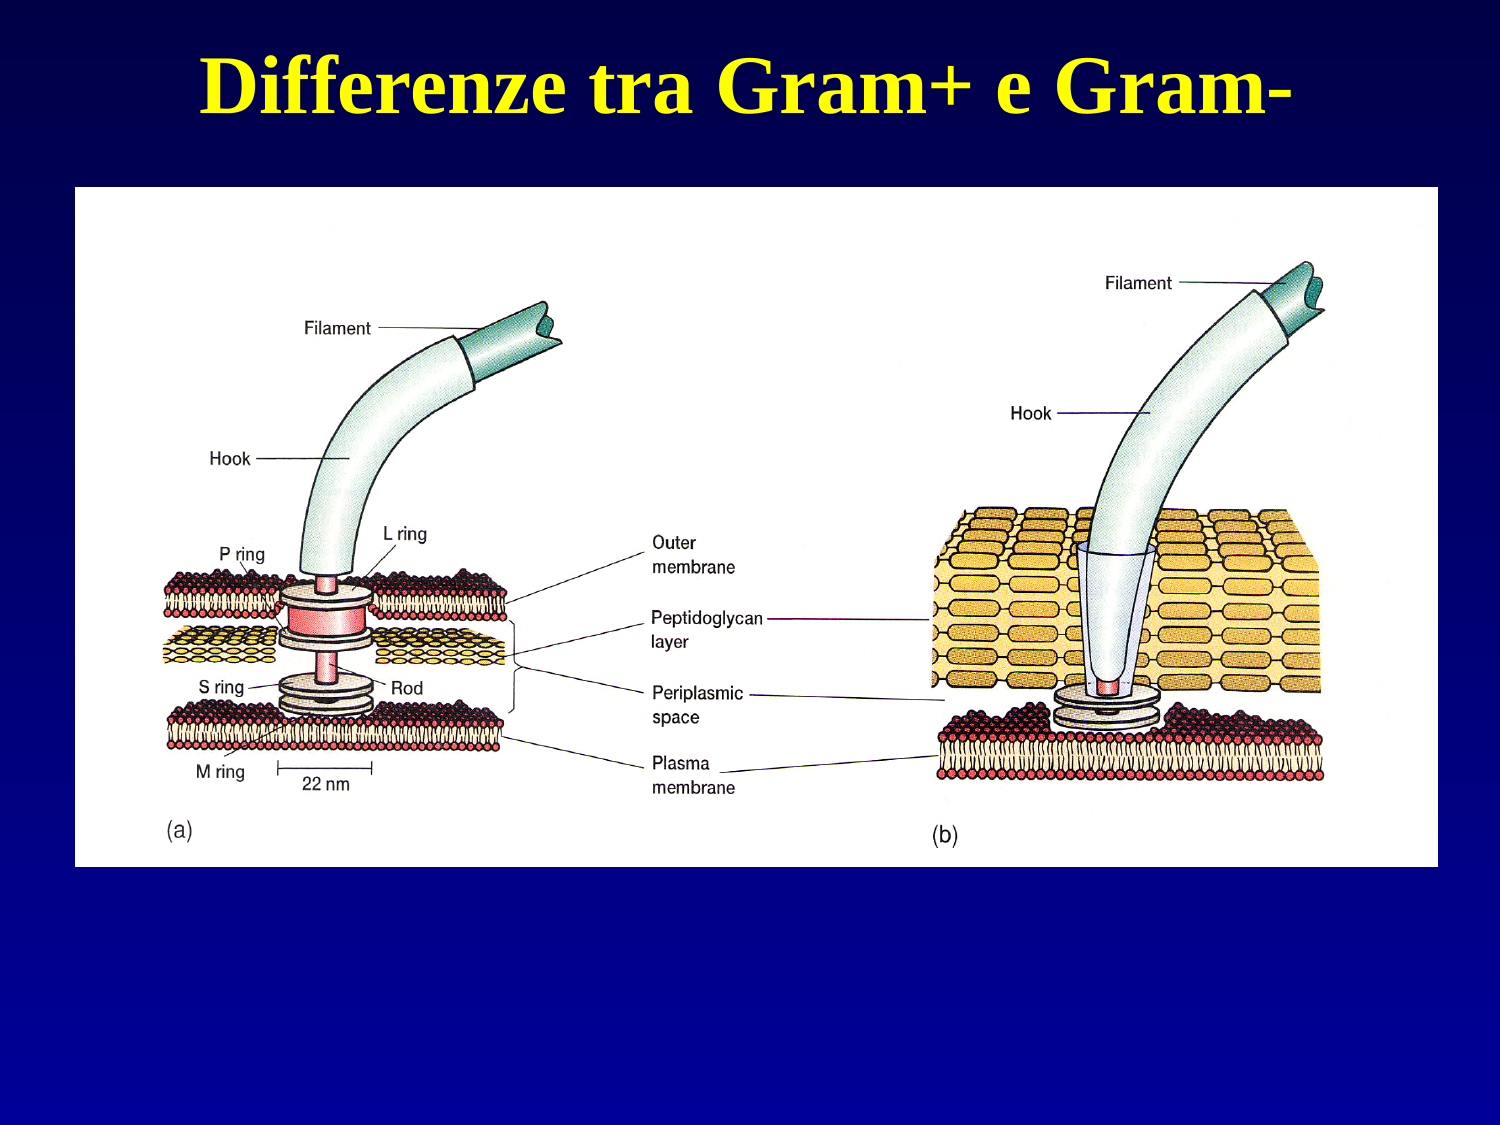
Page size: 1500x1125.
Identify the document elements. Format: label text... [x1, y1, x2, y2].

picture [74, 187, 1438, 867]
text_box Differenze tra Gram+ e Gram- [184, 22, 1311, 138]
